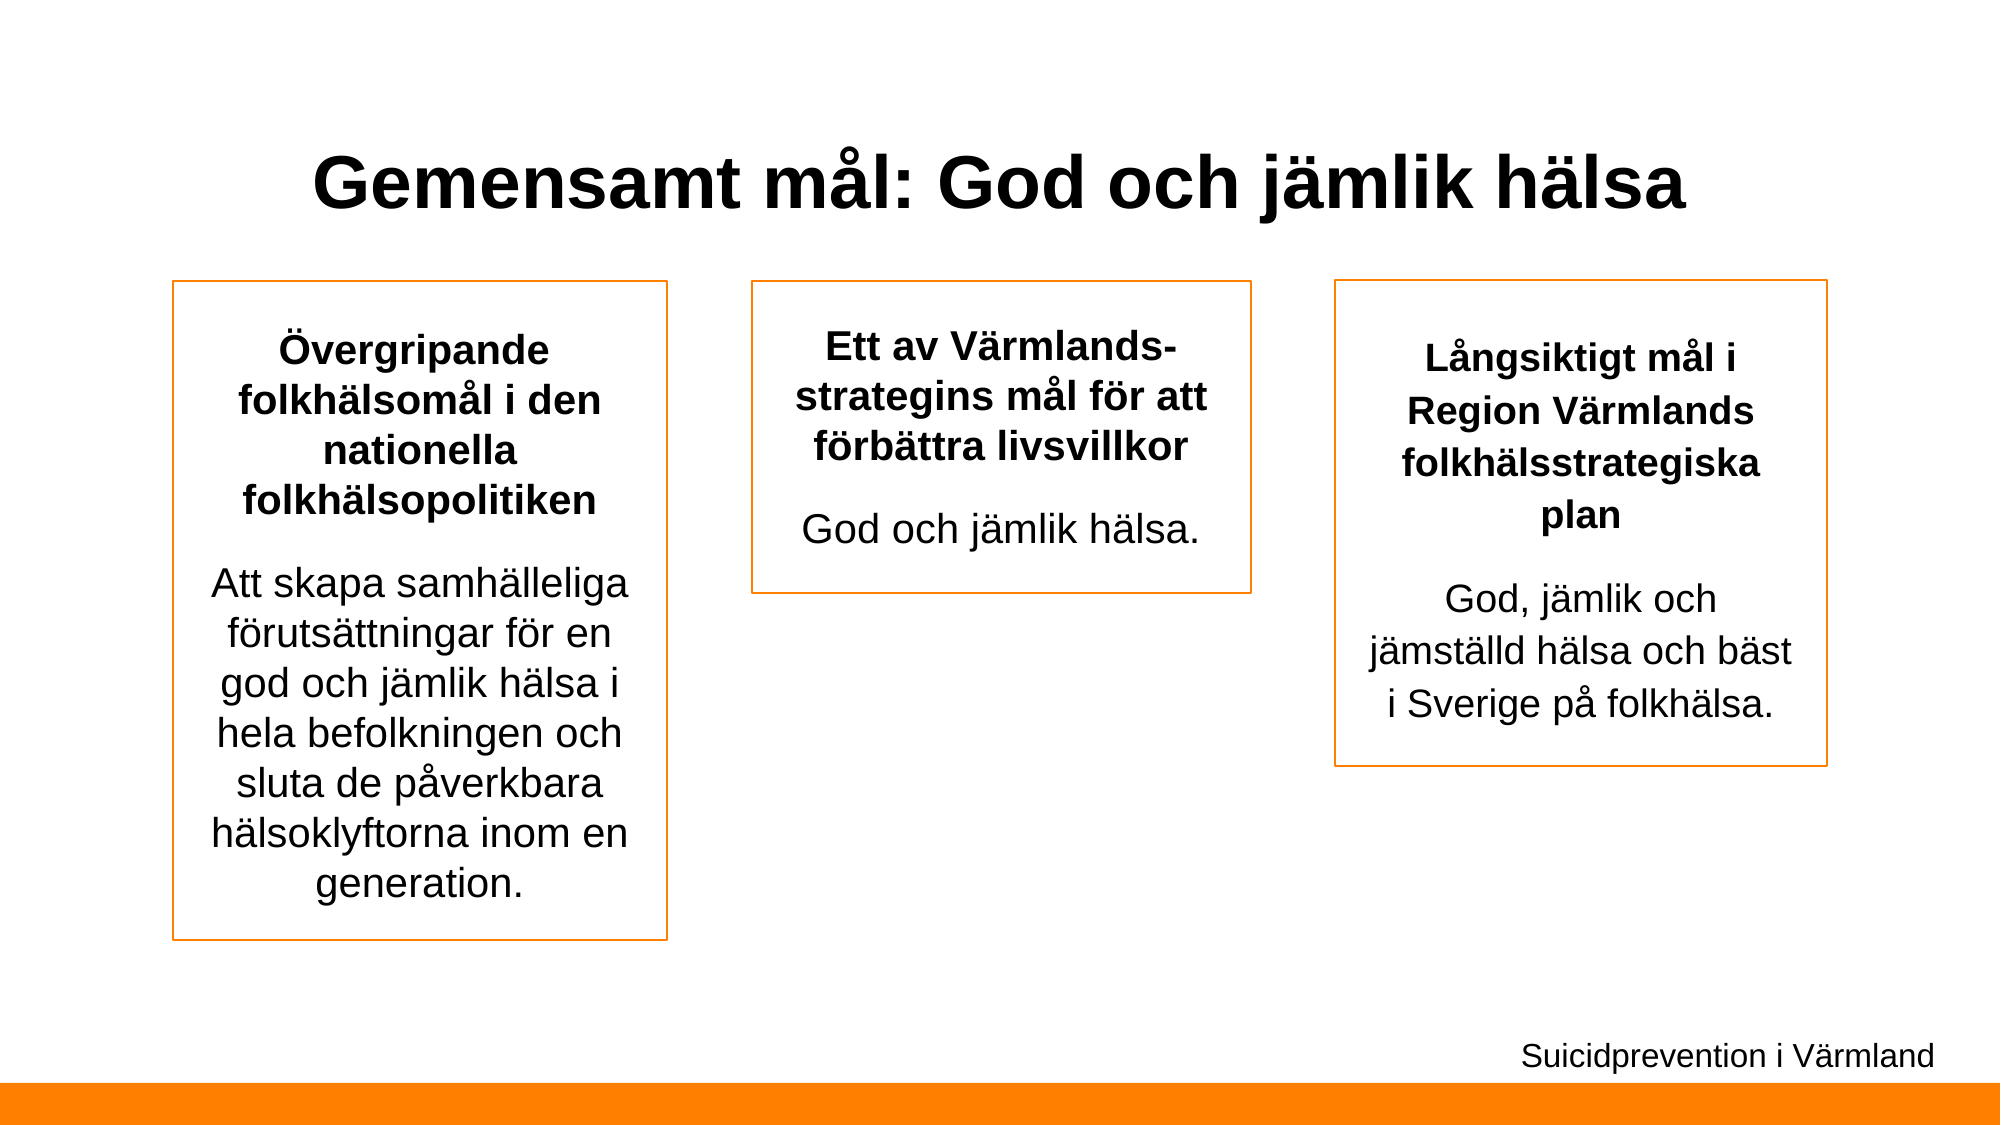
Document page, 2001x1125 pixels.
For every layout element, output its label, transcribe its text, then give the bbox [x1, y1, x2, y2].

list Ett av Värmlands-strategins mål för att förbättra livsvillkor God och jämlik hälsa. [751, 281, 1251, 594]
title Gemensamt mål: God och jämlik hälsa [0, 90, 2000, 267]
text_box Långsiktigt mål i Region Värmlands folkhälsstrategiska plan God, jämlik och jämställd hälsa och bäst i Sverige på folkhälsa. [1335, 279, 1827, 767]
list Övergripande folkhälsomål i den nationella folkhälsopolitiken Att skapa samhälleliga förutsättningar för en god och jämlik hälsa i hela befolkningen och sluta de påverkbara hälsoklyftorna inom en generation. [172, 281, 667, 940]
